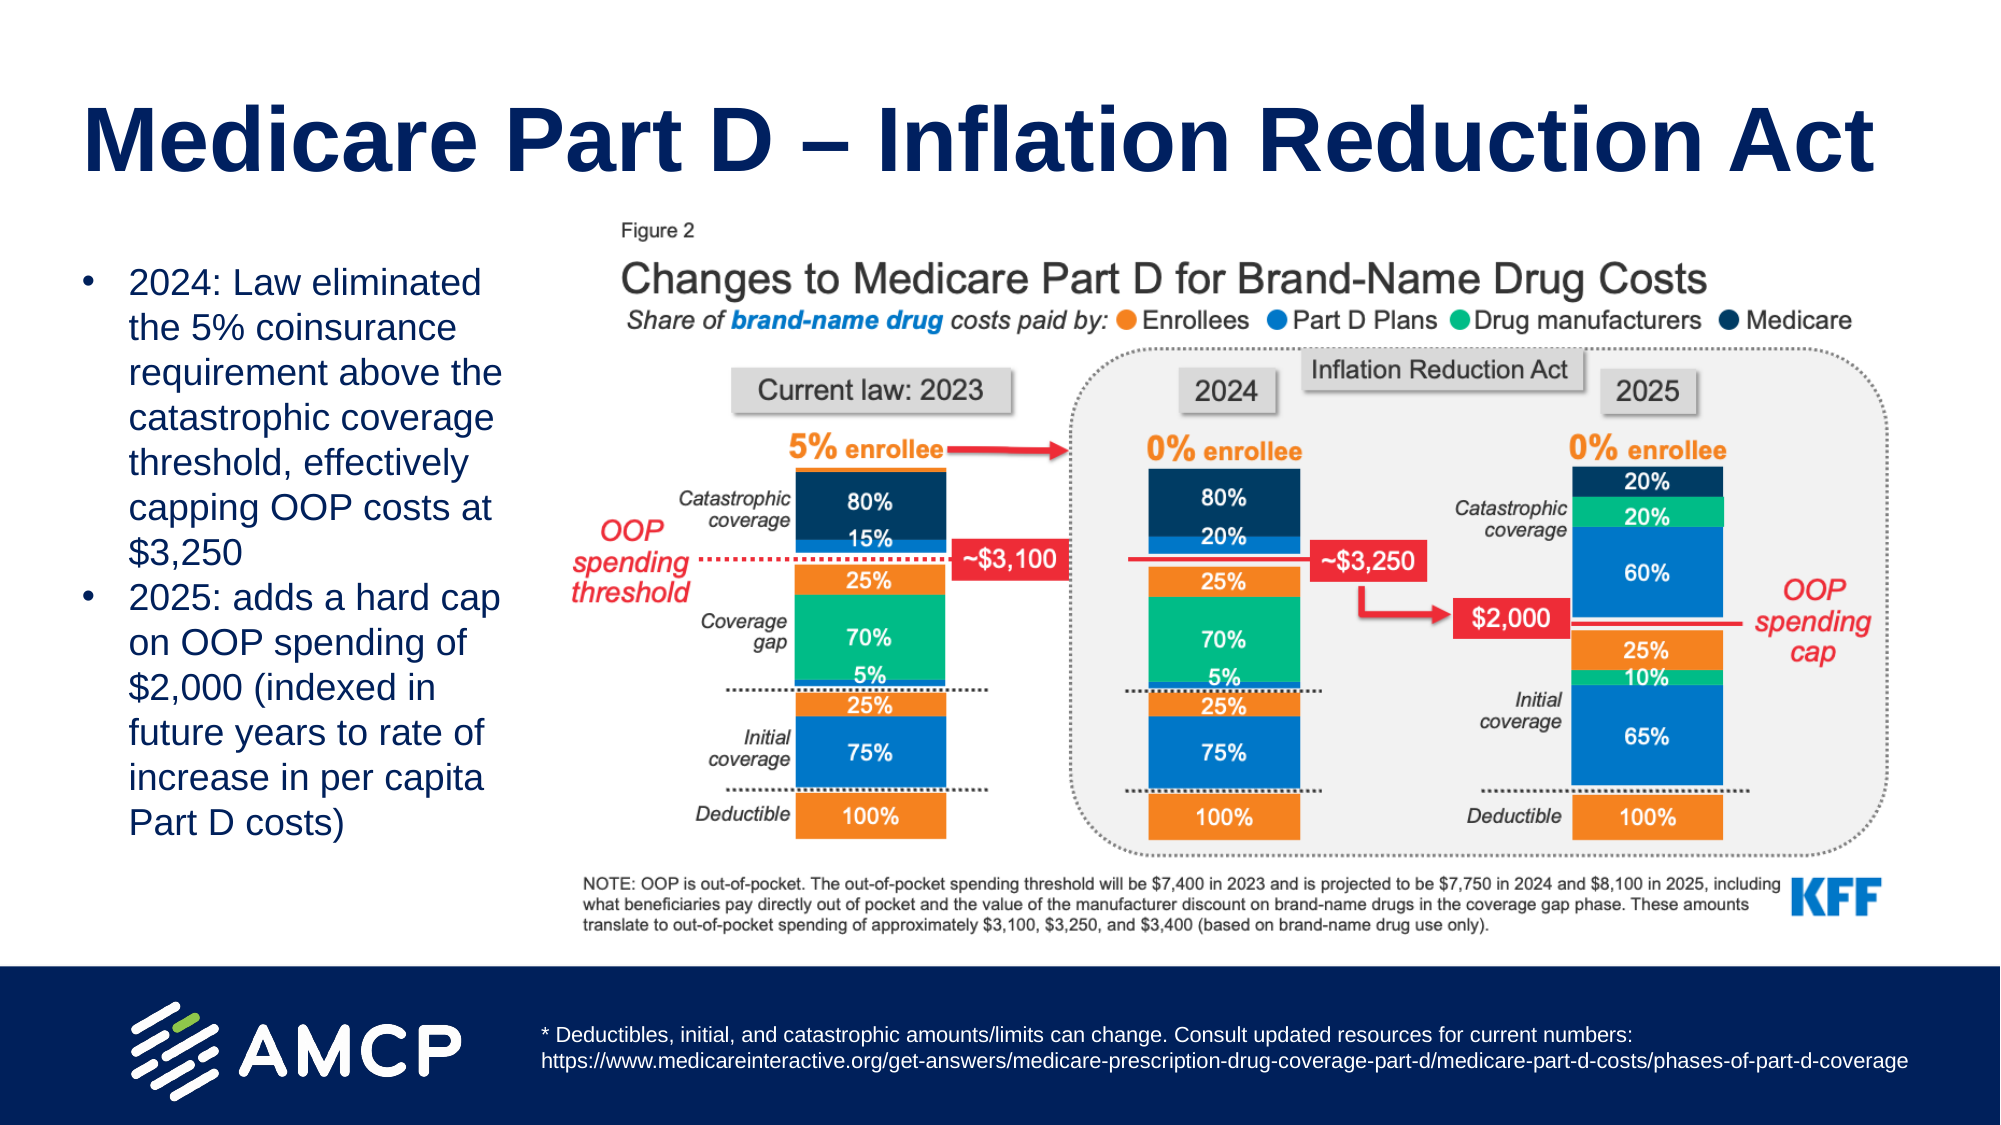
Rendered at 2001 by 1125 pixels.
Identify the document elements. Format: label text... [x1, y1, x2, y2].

picture [0, 666, 813, 1125]
title Medicare Part D – Inflation Reduction Act [67, 33, 1975, 251]
text_box * Deductibles, initial, and catastrophic amounts/limits can change. Consult updated resources for current numbers: https://www.medicareinteractive.org/get-answers/medicare-prescription-drug-coverage-part-d/medicare-part-d-costs/phases-of-part-d-coverage [526, 1013, 1968, 1107]
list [558, 189, 1935, 964]
text_box 2024: Law eliminated the 5% coinsurance requirement above the catastrophic coverage threshold, effectively capping OOP costs at $3,250 2025: adds a hard cap on OOP spending of $2,000 (indexed in future years to rate of increase in per capita Part D costs) [67, 250, 527, 851]
